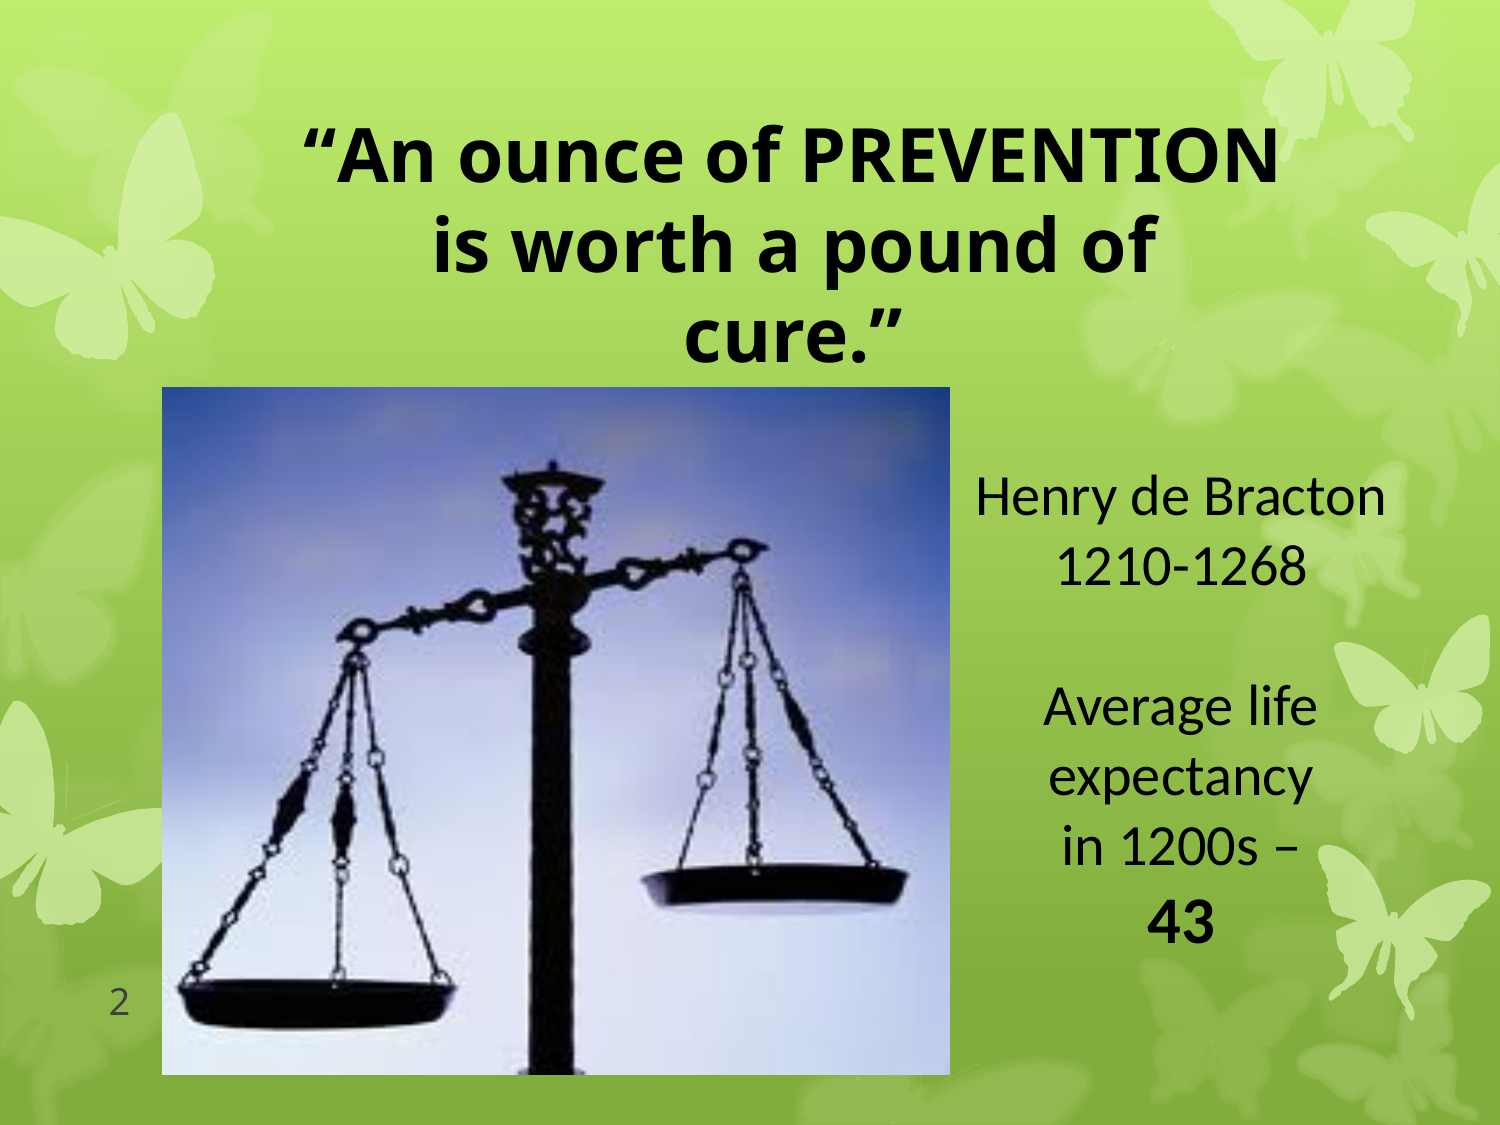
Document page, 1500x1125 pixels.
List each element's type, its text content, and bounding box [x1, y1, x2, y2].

text_box “An ounce of PREVENTION is worth a pound of cure.” [112, 99, 1475, 475]
text_box Henry de Bracton 1210-1268 Average life expectancy in 1200s – 43 [955, 449, 1438, 965]
slide_number 2 [93, 976, 156, 1037]
picture [161, 386, 951, 1076]
